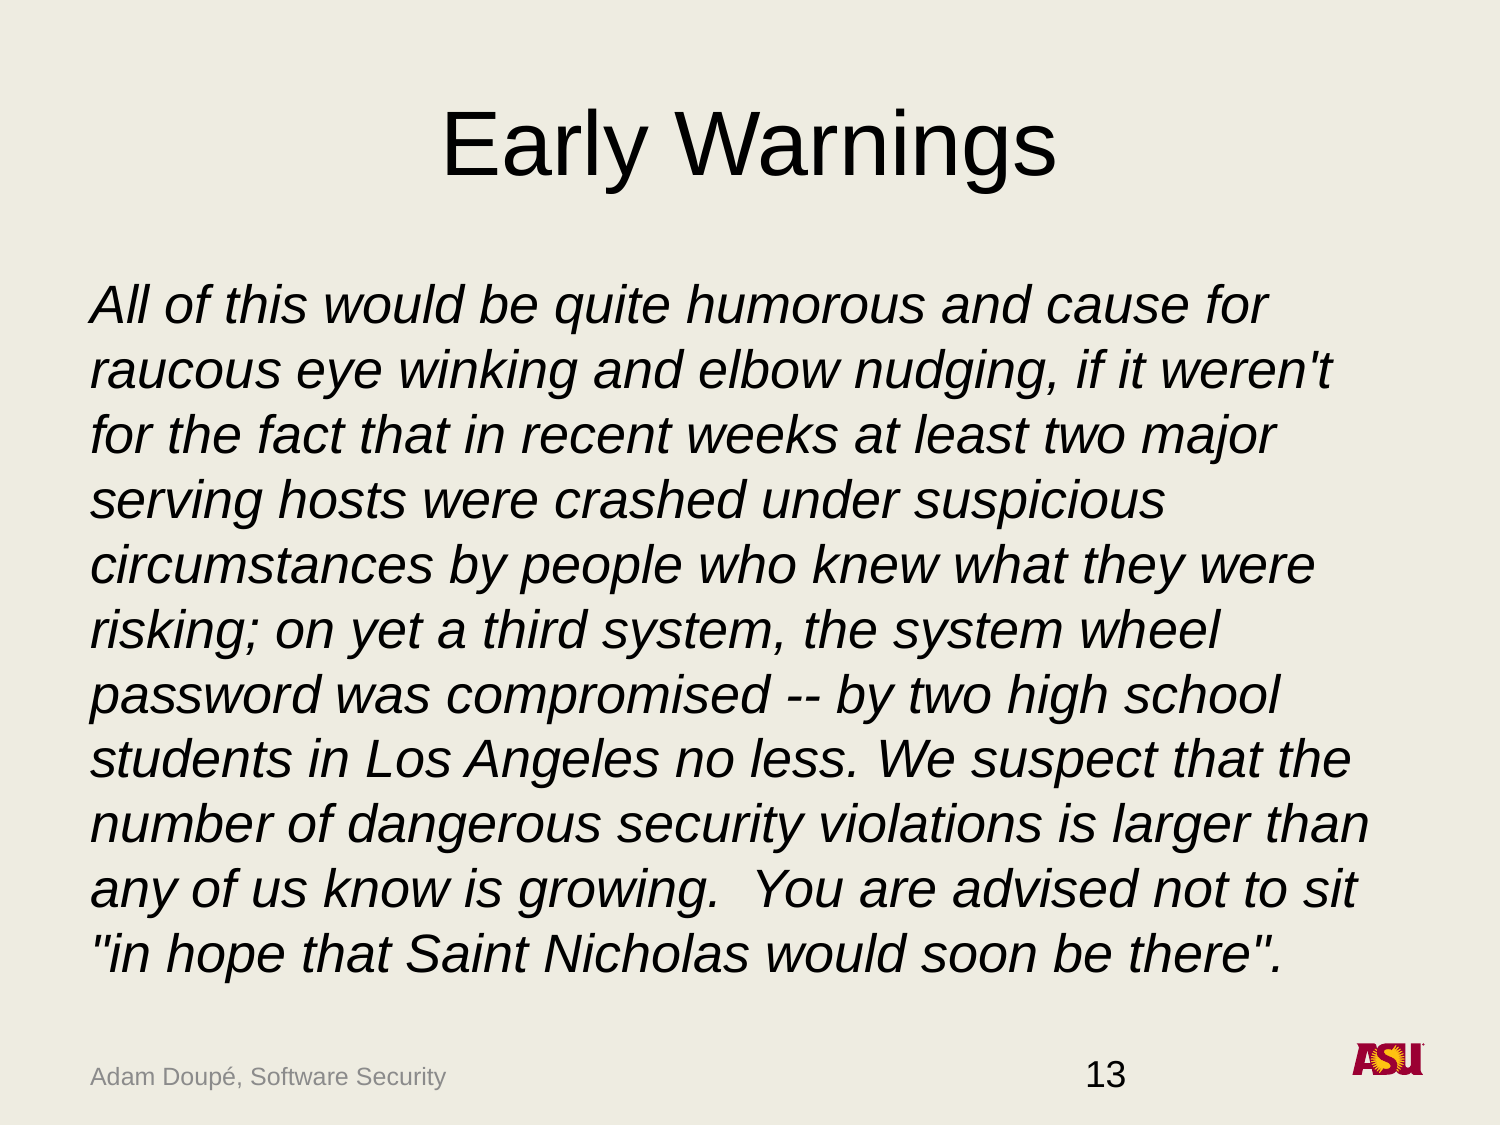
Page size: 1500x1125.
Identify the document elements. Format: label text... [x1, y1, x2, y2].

list All of this would be quite humorous and cause for raucous eye winking and elbow nudging, if it weren't for the fact that in recent weeks at least two major serving hosts were crashed under suspicious circumstances by people who knew what they were risking; on yet a third system, the system wheel password was compromised -- by two high school students in Los Angeles no less. We suspect that the number of dangerous security violations is larger than any of us know is growing. You are advised not to sit "in hope that Saint Nicholas would soon be there". [75, 262, 1425, 1005]
slide_number 13 [1070, 1042, 1421, 1103]
title Early Warnings [75, 45, 1425, 233]
